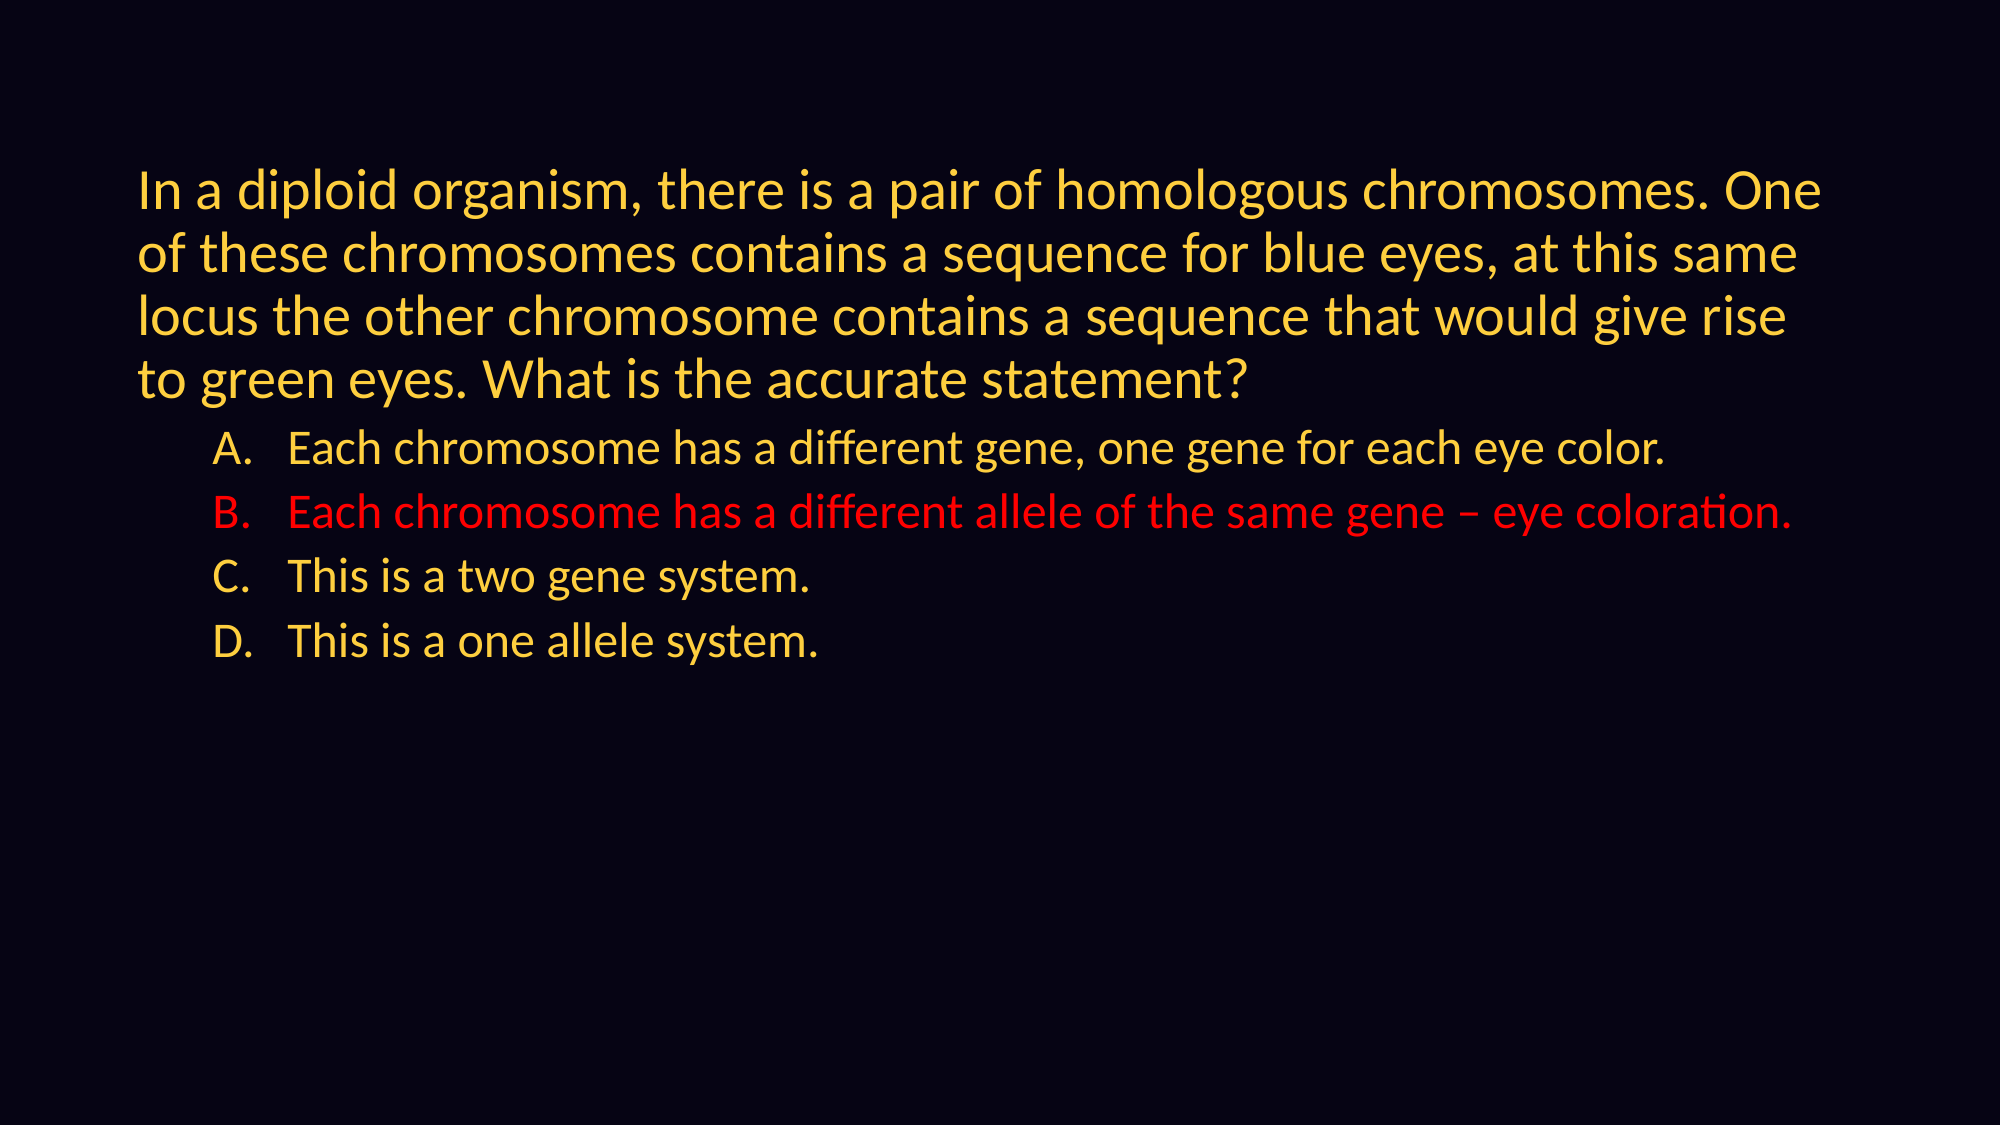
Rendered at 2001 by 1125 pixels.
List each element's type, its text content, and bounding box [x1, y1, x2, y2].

list In a diploid organism, there is a pair of homologous chromosomes. One of these chromosomes contains a sequence for blue eyes, at this same locus the other chromosome contains a sequence that would give rise to green eyes. What is the accurate statement? Each chromosome has a different gene, one gene for each eye color. Each chromosome has a different allele of the same gene – eye coloration. This is a two gene system. This is a one allele system. [122, 151, 1848, 739]
